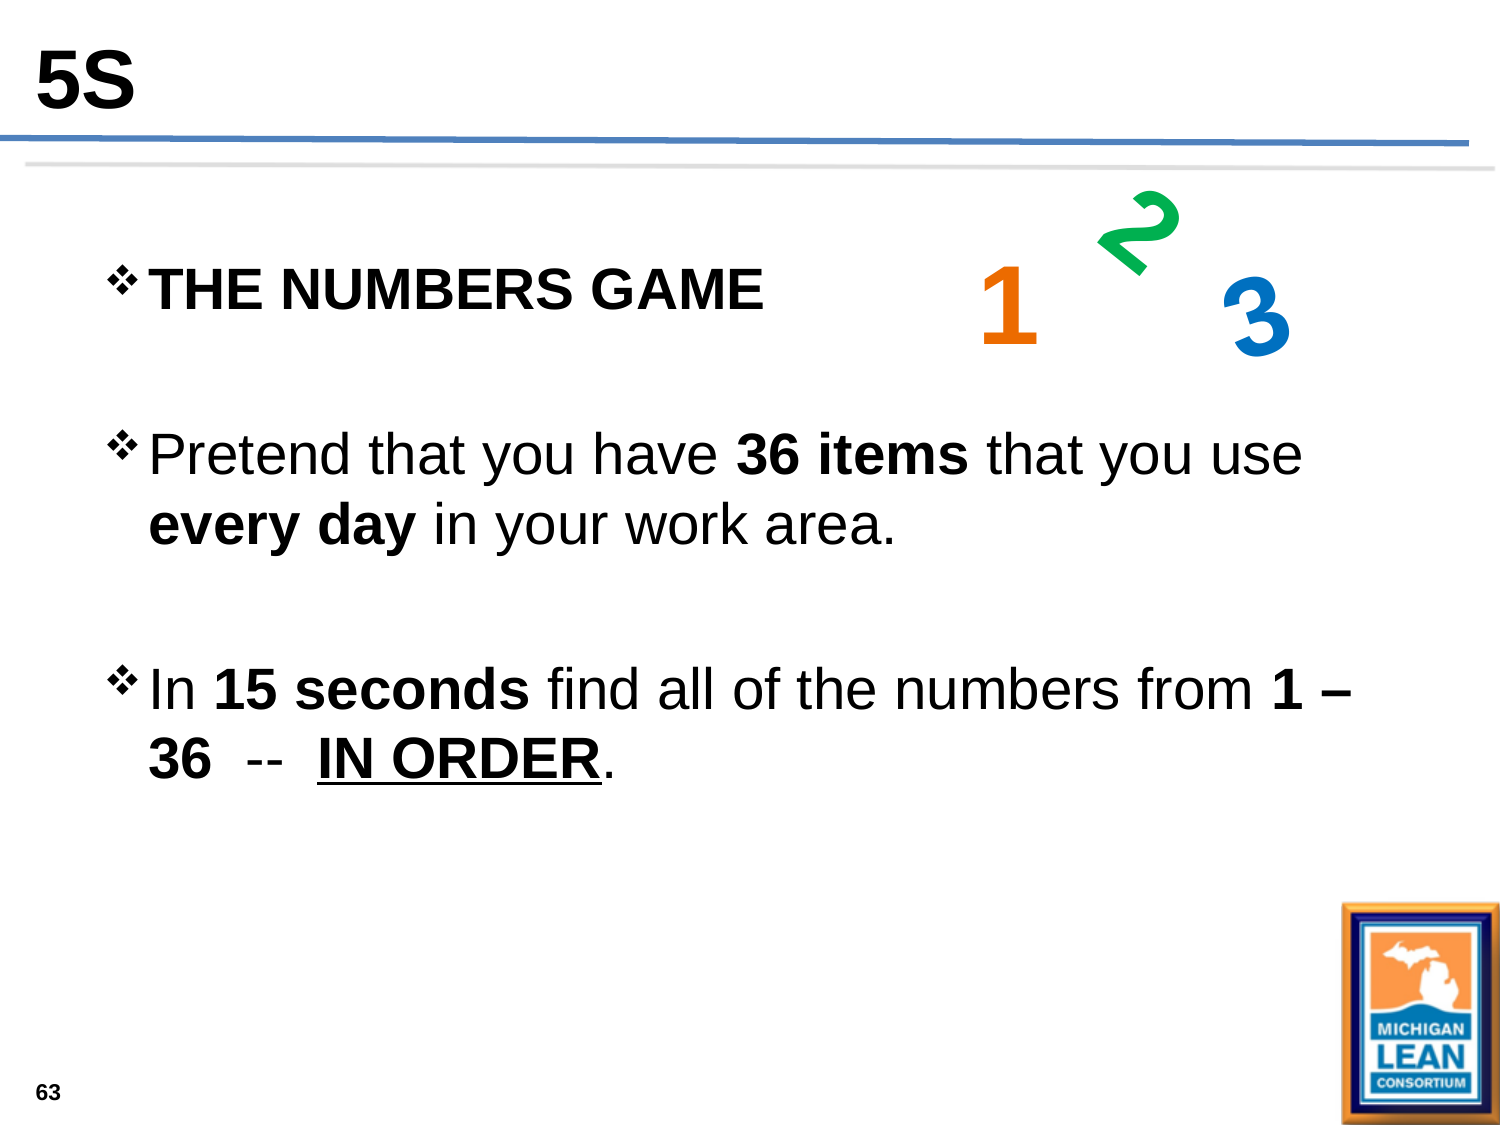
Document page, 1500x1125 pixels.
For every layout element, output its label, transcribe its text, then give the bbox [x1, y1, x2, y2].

text_box 5S [20, 17, 1248, 133]
text_box 1 [963, 224, 1056, 375]
slide_number 63 [0, 1067, 97, 1106]
text_box 3 [1187, 225, 1323, 397]
list THE NUMBERS GAME Pretend that you have 36 items that you use every day in your work area. In 15 seconds find all of the numbers from 1 – 36 -- IN ORDER. [88, 243, 1376, 921]
text_box 2 [1063, 137, 1230, 313]
picture [1327, 889, 1500, 1125]
